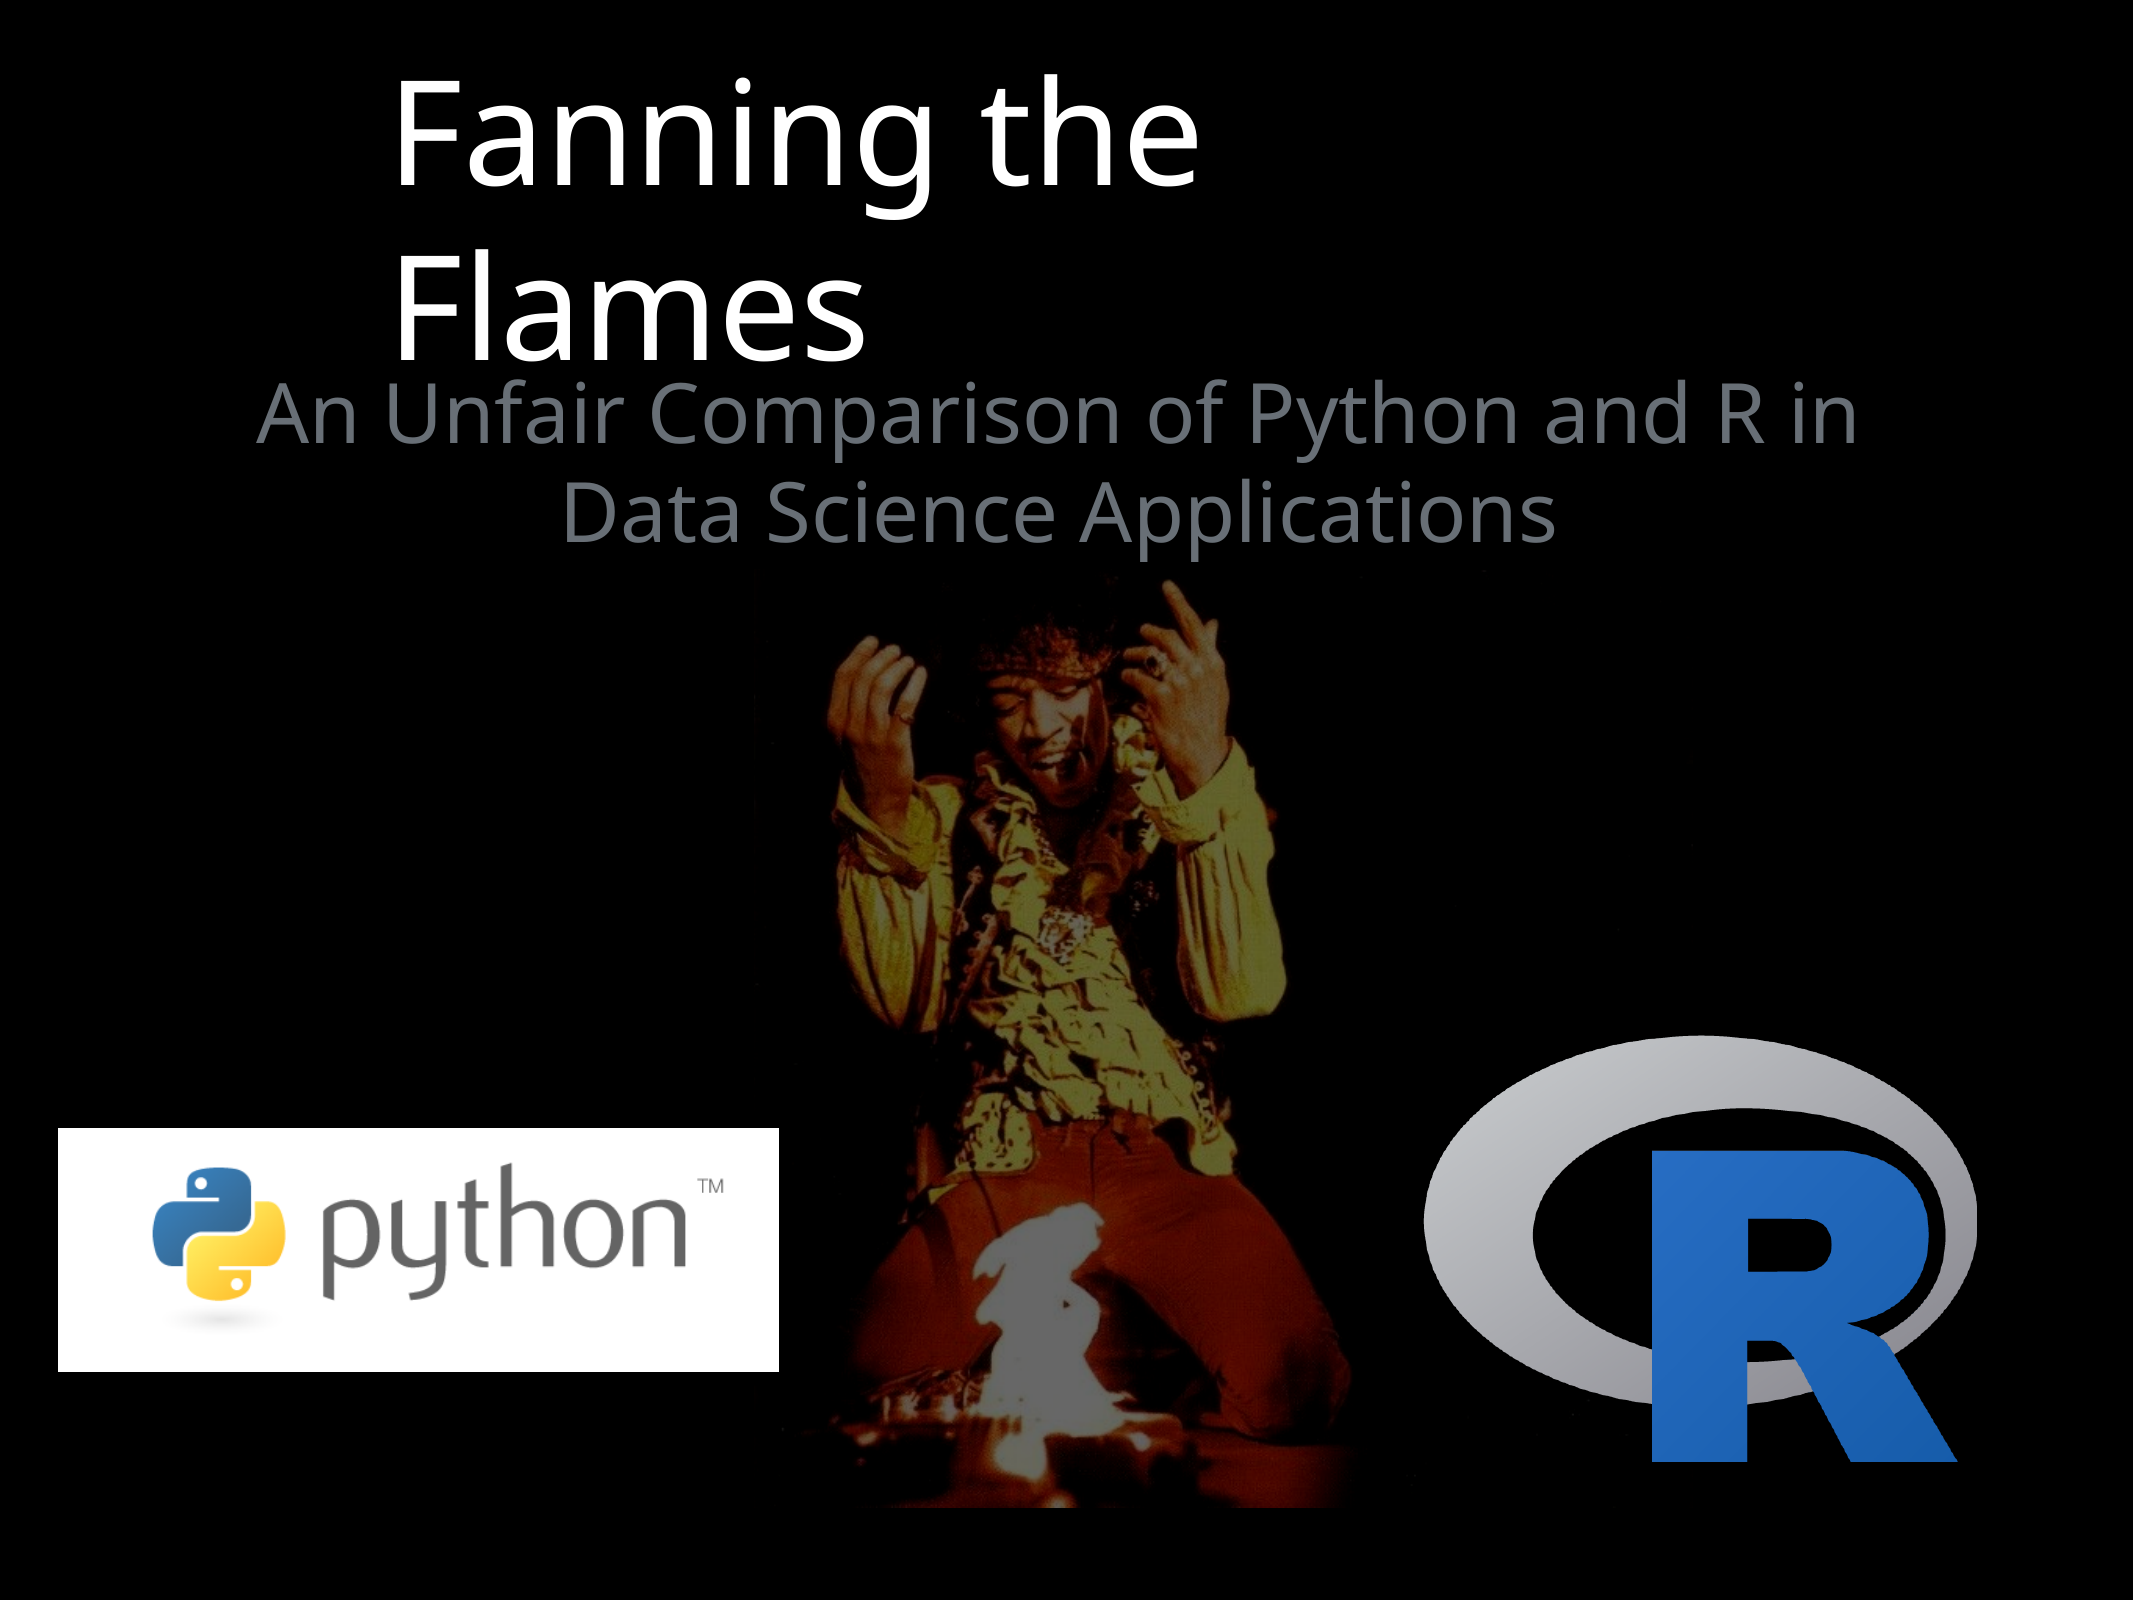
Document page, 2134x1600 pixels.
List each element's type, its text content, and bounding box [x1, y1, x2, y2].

picture [58, 569, 1977, 1508]
text_box An Unfair Comparison of Python and R in Data Science Applications [145, 352, 1973, 567]
title Fanning the Flames [383, 64, 1695, 352]
